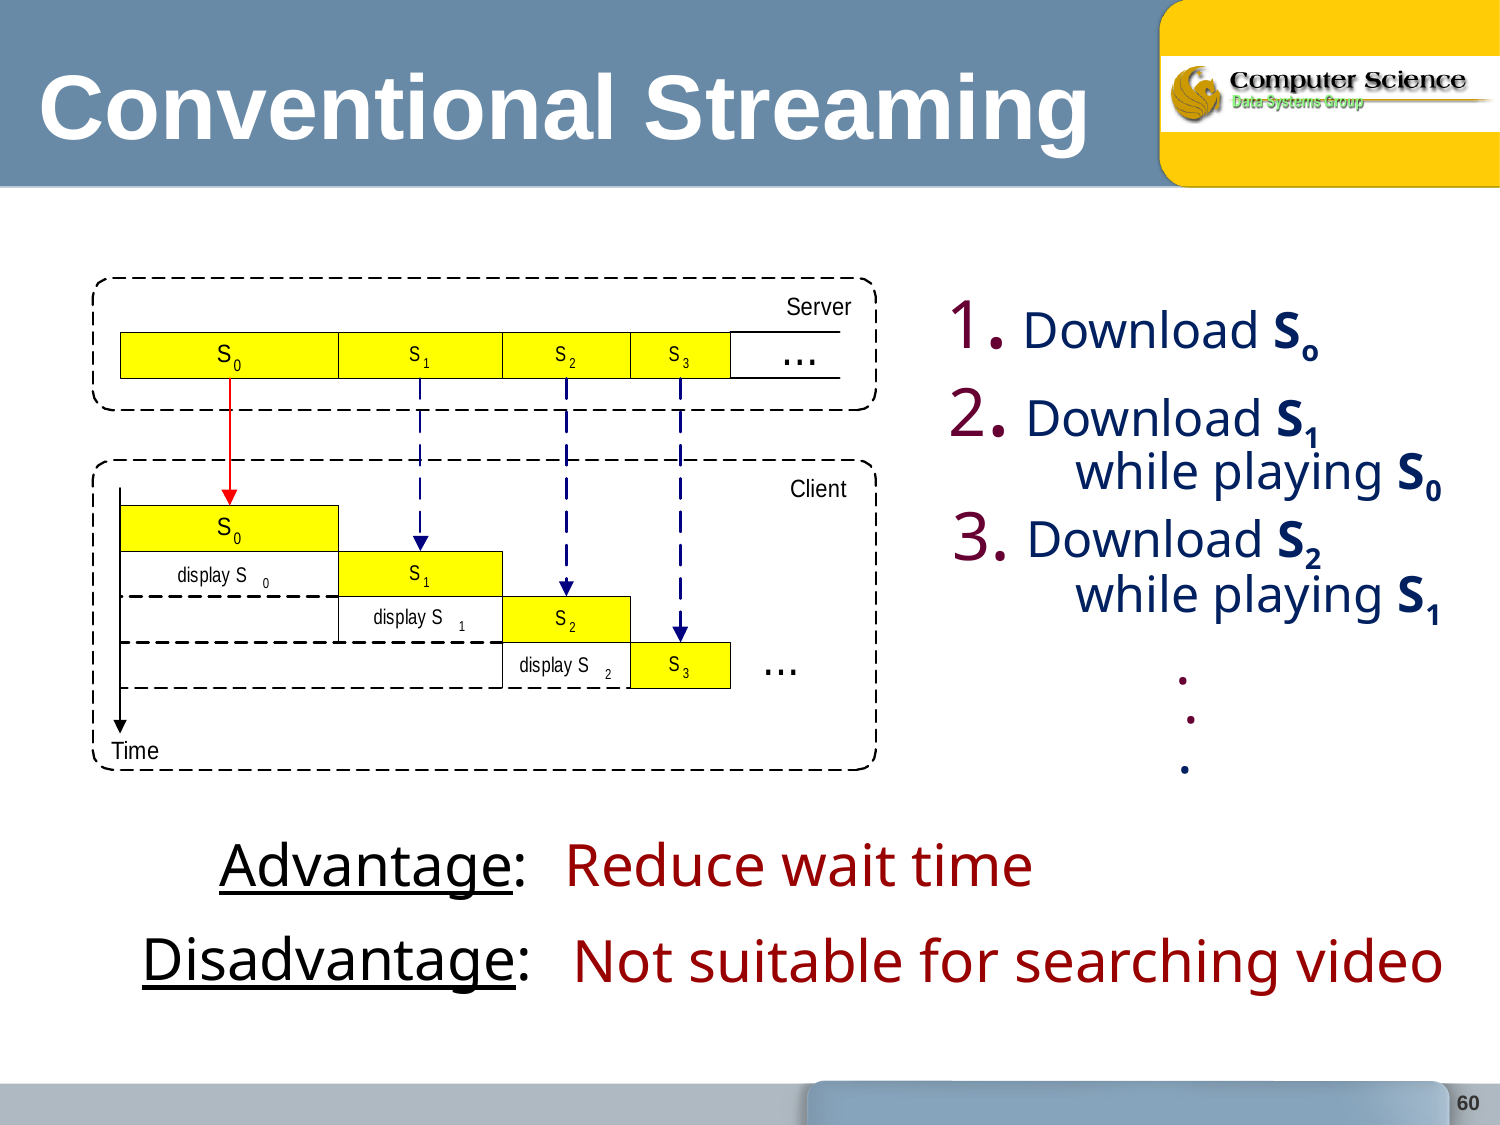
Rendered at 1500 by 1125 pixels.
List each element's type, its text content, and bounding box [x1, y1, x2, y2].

text_box Disadvantage: [126, 915, 547, 1000]
slide_number 60 [1455, 1089, 1482, 1115]
text_box Reduce wait time [550, 820, 1050, 906]
title Conventional Streaming [23, 24, 1123, 182]
picture [758, 1080, 1500, 1125]
text_box Not suitable for searching video [557, 916, 1461, 1002]
text_box Advantage: [204, 820, 543, 906]
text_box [87, 272, 901, 776]
picture [0, 0, 1500, 188]
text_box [910, 249, 1455, 794]
